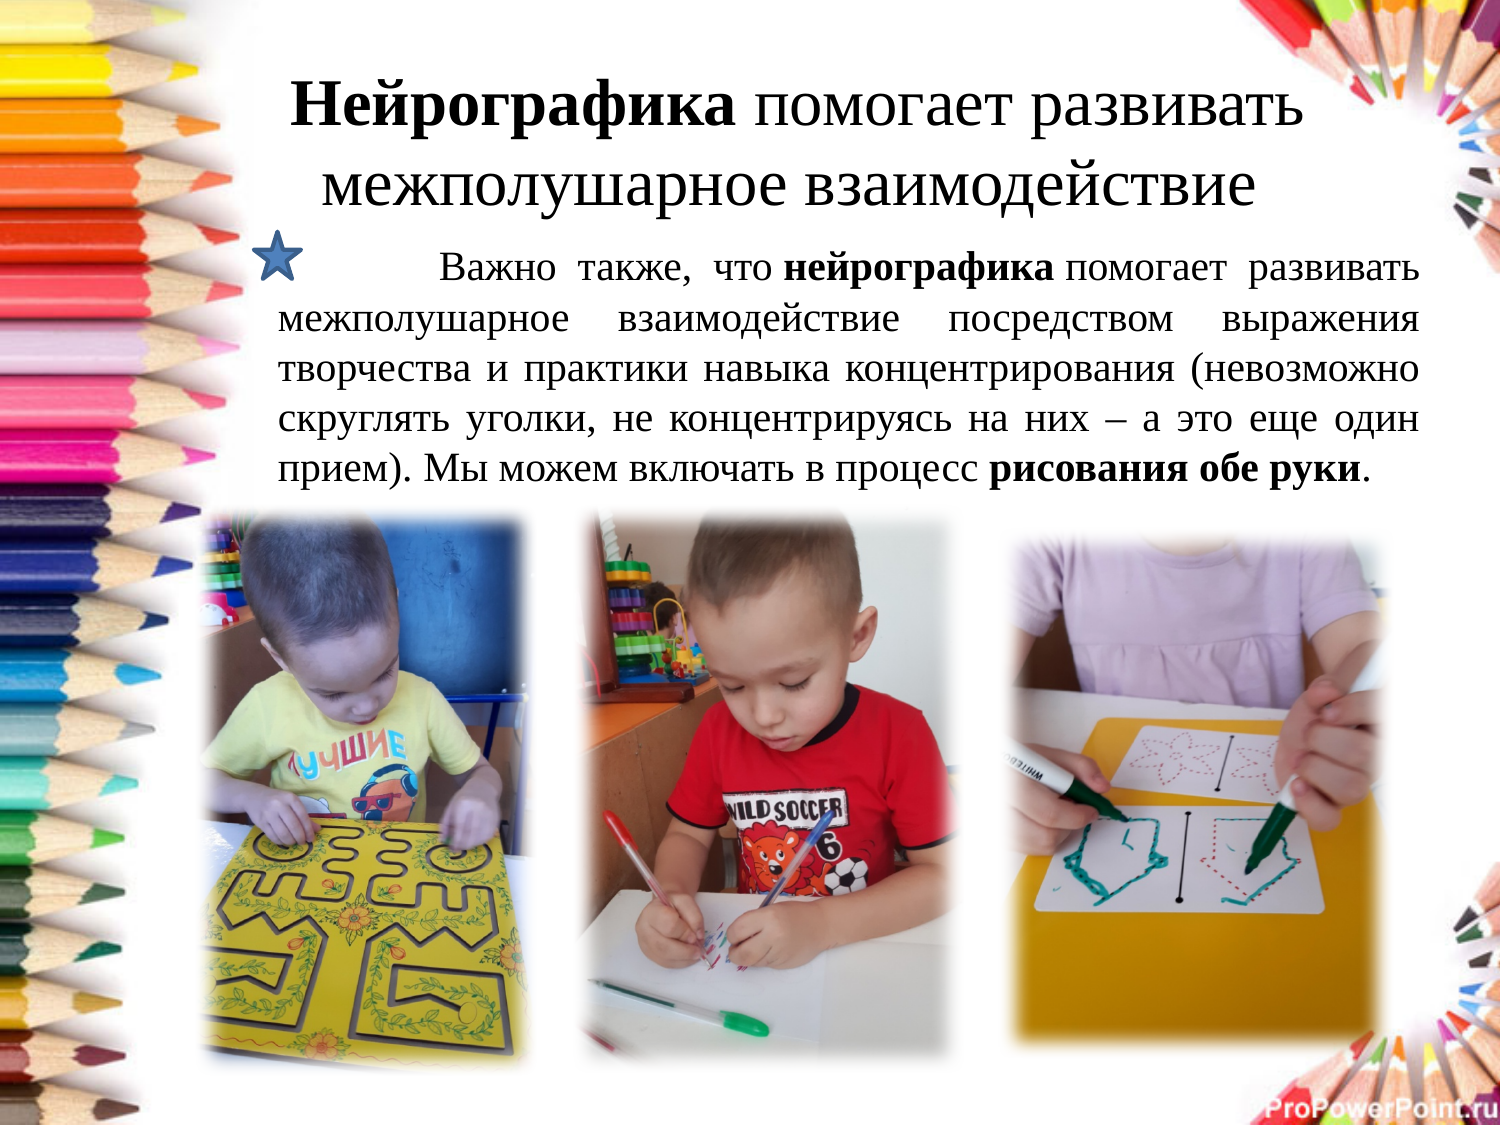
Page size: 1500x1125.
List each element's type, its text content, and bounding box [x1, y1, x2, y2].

text_box [251, 229, 303, 281]
title Нейрографика помогает развивать межполушарное взаимодействие [170, 44, 1426, 233]
picture [0, 0, 1500, 1125]
list Важно также, что нейрографика помогает развивать межполушарное взаимодействие посредством выражения творчества и практики навыка концентрирования (невозможно скруглять уголки, не концентрируясь на них – а это еще один прием). Мы можем включать в процесс рисования обе руки. [206, 231, 1436, 975]
